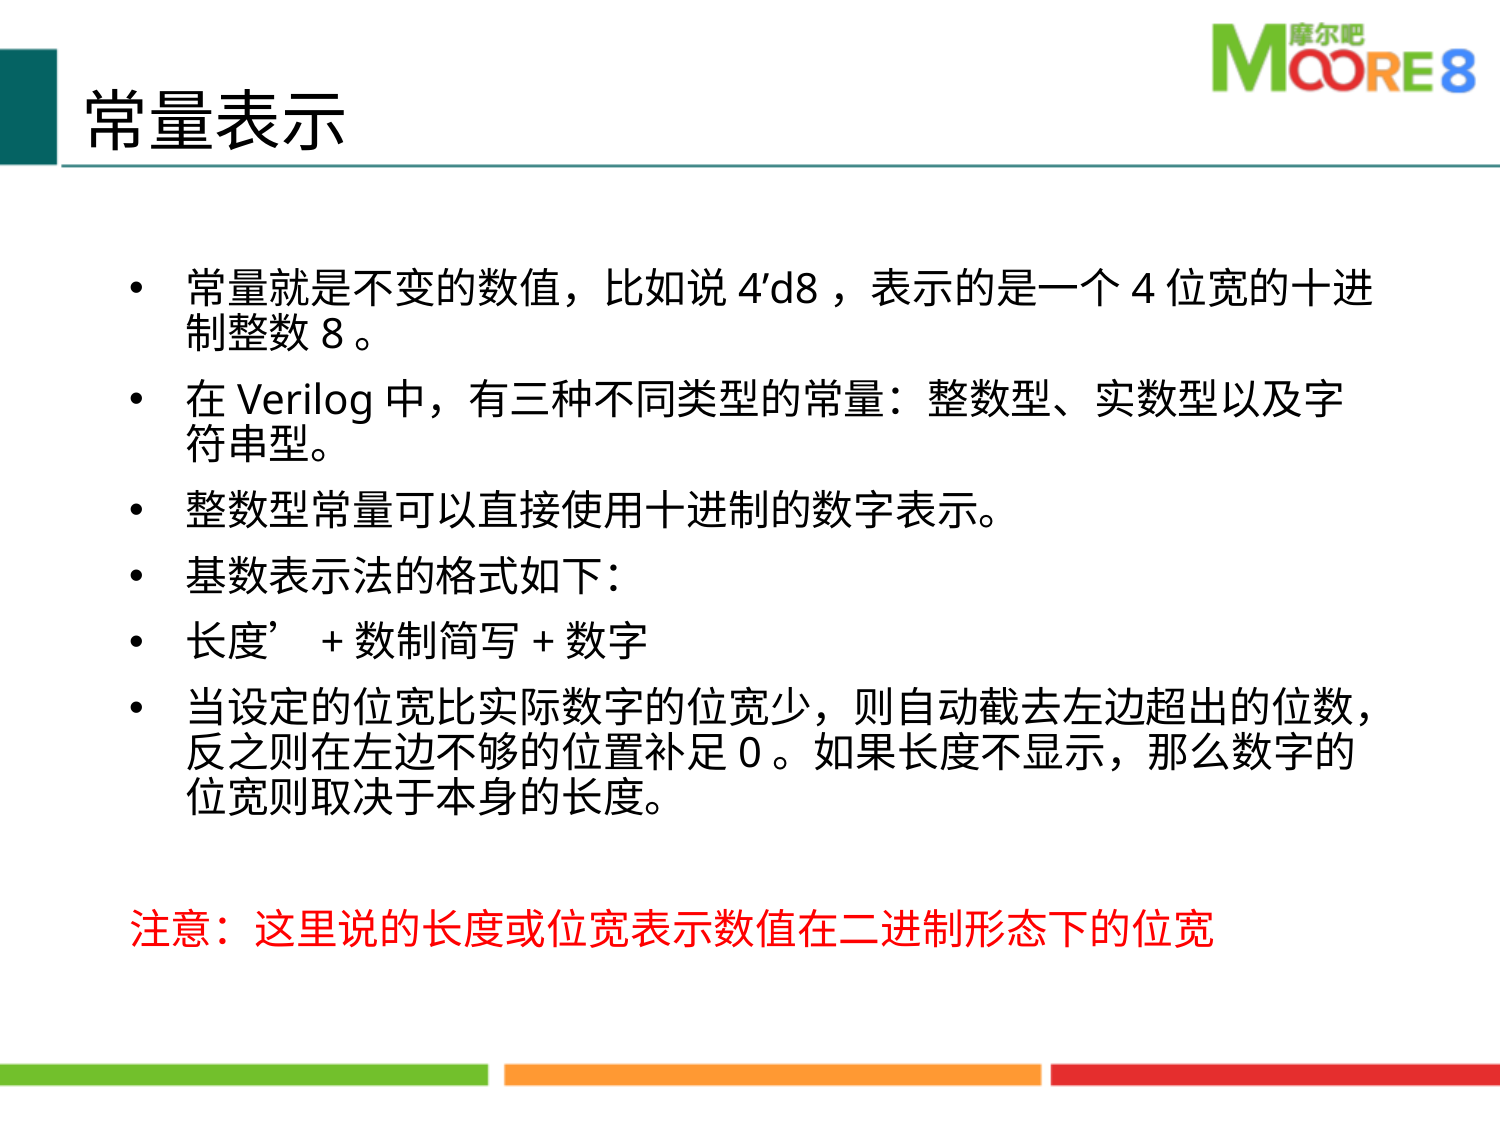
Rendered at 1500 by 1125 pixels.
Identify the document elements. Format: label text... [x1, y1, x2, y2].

text_box 常量表示 [66, 59, 1361, 188]
text_box 常量就是不变的数值，比如说4’d8，表示的是一个4位宽的十进制整数8。 在Verilog中，有三种不同类型的常量：整数型、实数型以及字符串型。 整数型常量可以直接使用十进制的数字表示。 基数表示法的格式如下： 长度’+数制简写+数字 当设定的位宽比实际数字的位宽少，则自动截去左边超出的位数，反之则在左边不够的位置补足0。如果长度不显示，那么数字的位宽则取决于本身的长度。 注意：这里说的长度或位宽表示数值在二进制形态下的位宽 [114, 259, 1390, 988]
picture [0, 0, 1500, 1125]
